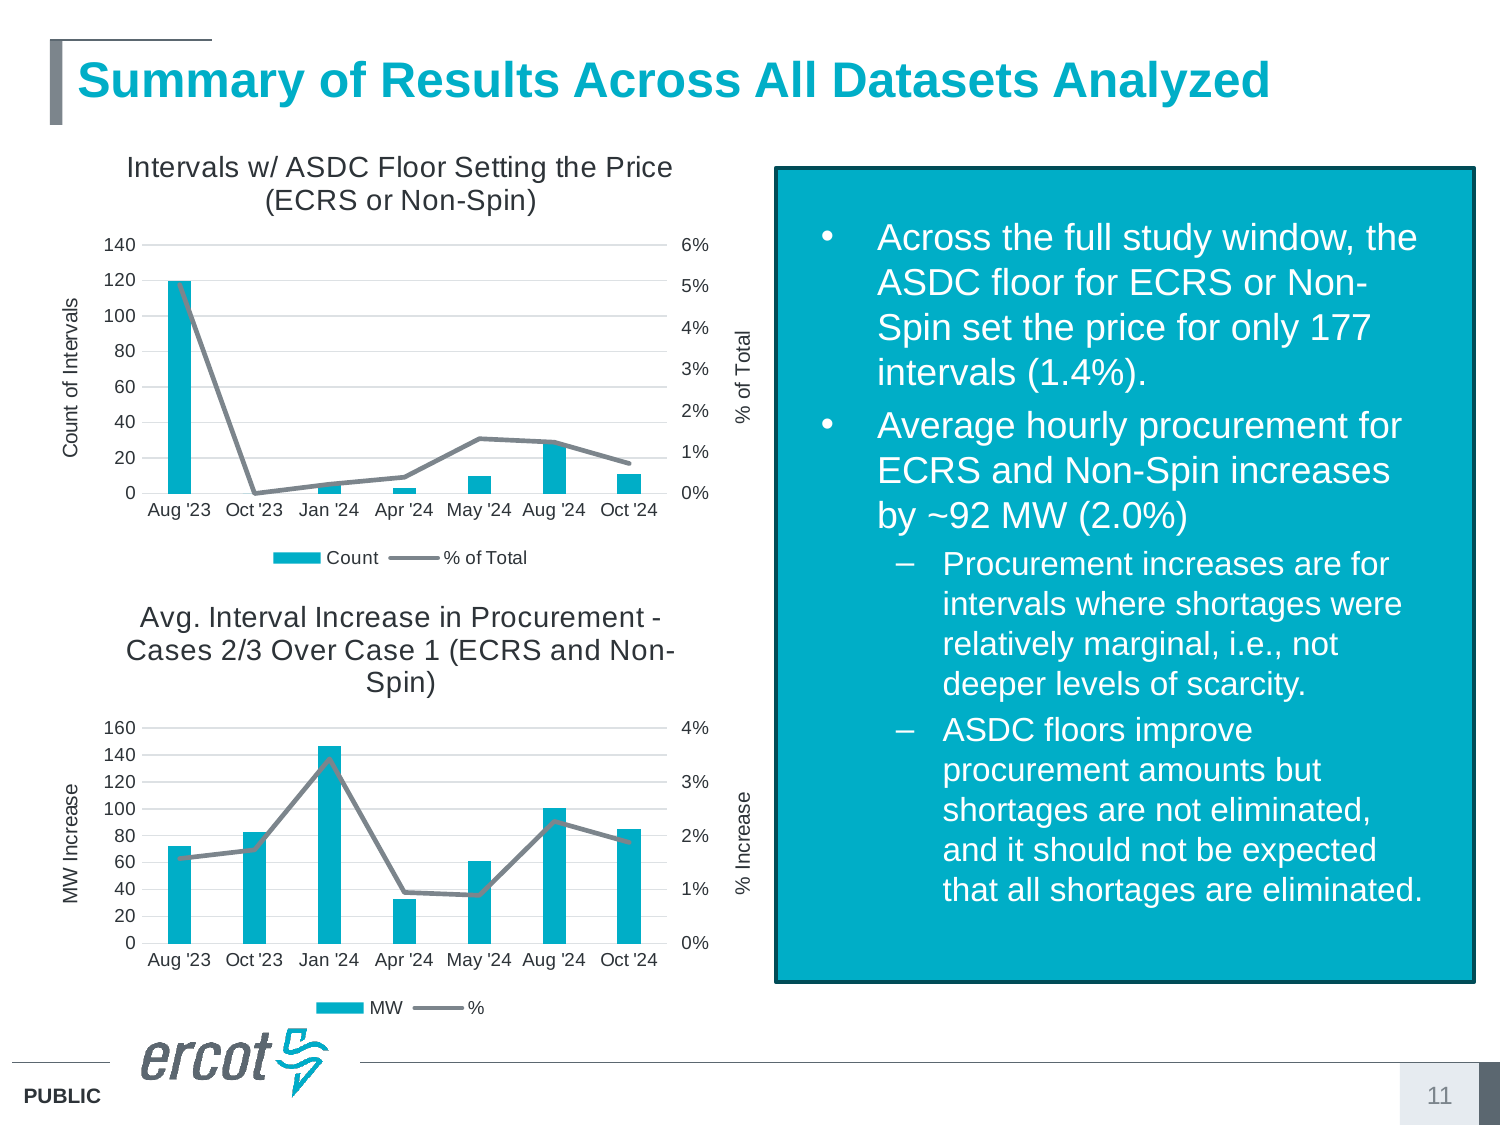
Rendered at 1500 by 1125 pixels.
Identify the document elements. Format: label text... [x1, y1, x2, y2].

chart [25, 124, 776, 1026]
list Across the full study window, the ASDC floor for ECRS or Non-Spin set the price for only 177 intervals (1.4%). Average hourly procurement for ECRS and Non-Spin increases by ~92 MW (2.0%) Procurement increases are for intervals where shortages were relatively marginal, i.e., not deeper levels of scarcity. ASDC floors improve procurement amounts but shortages are not eliminated, and it should not be expected that all shortages are eliminated. [781, 166, 1476, 984]
title Summary of Results Across All Datasets Analyzed [62, 39, 1450, 125]
picture [137, 1026, 332, 1100]
slide_number 11 [1400, 1076, 1480, 1113]
